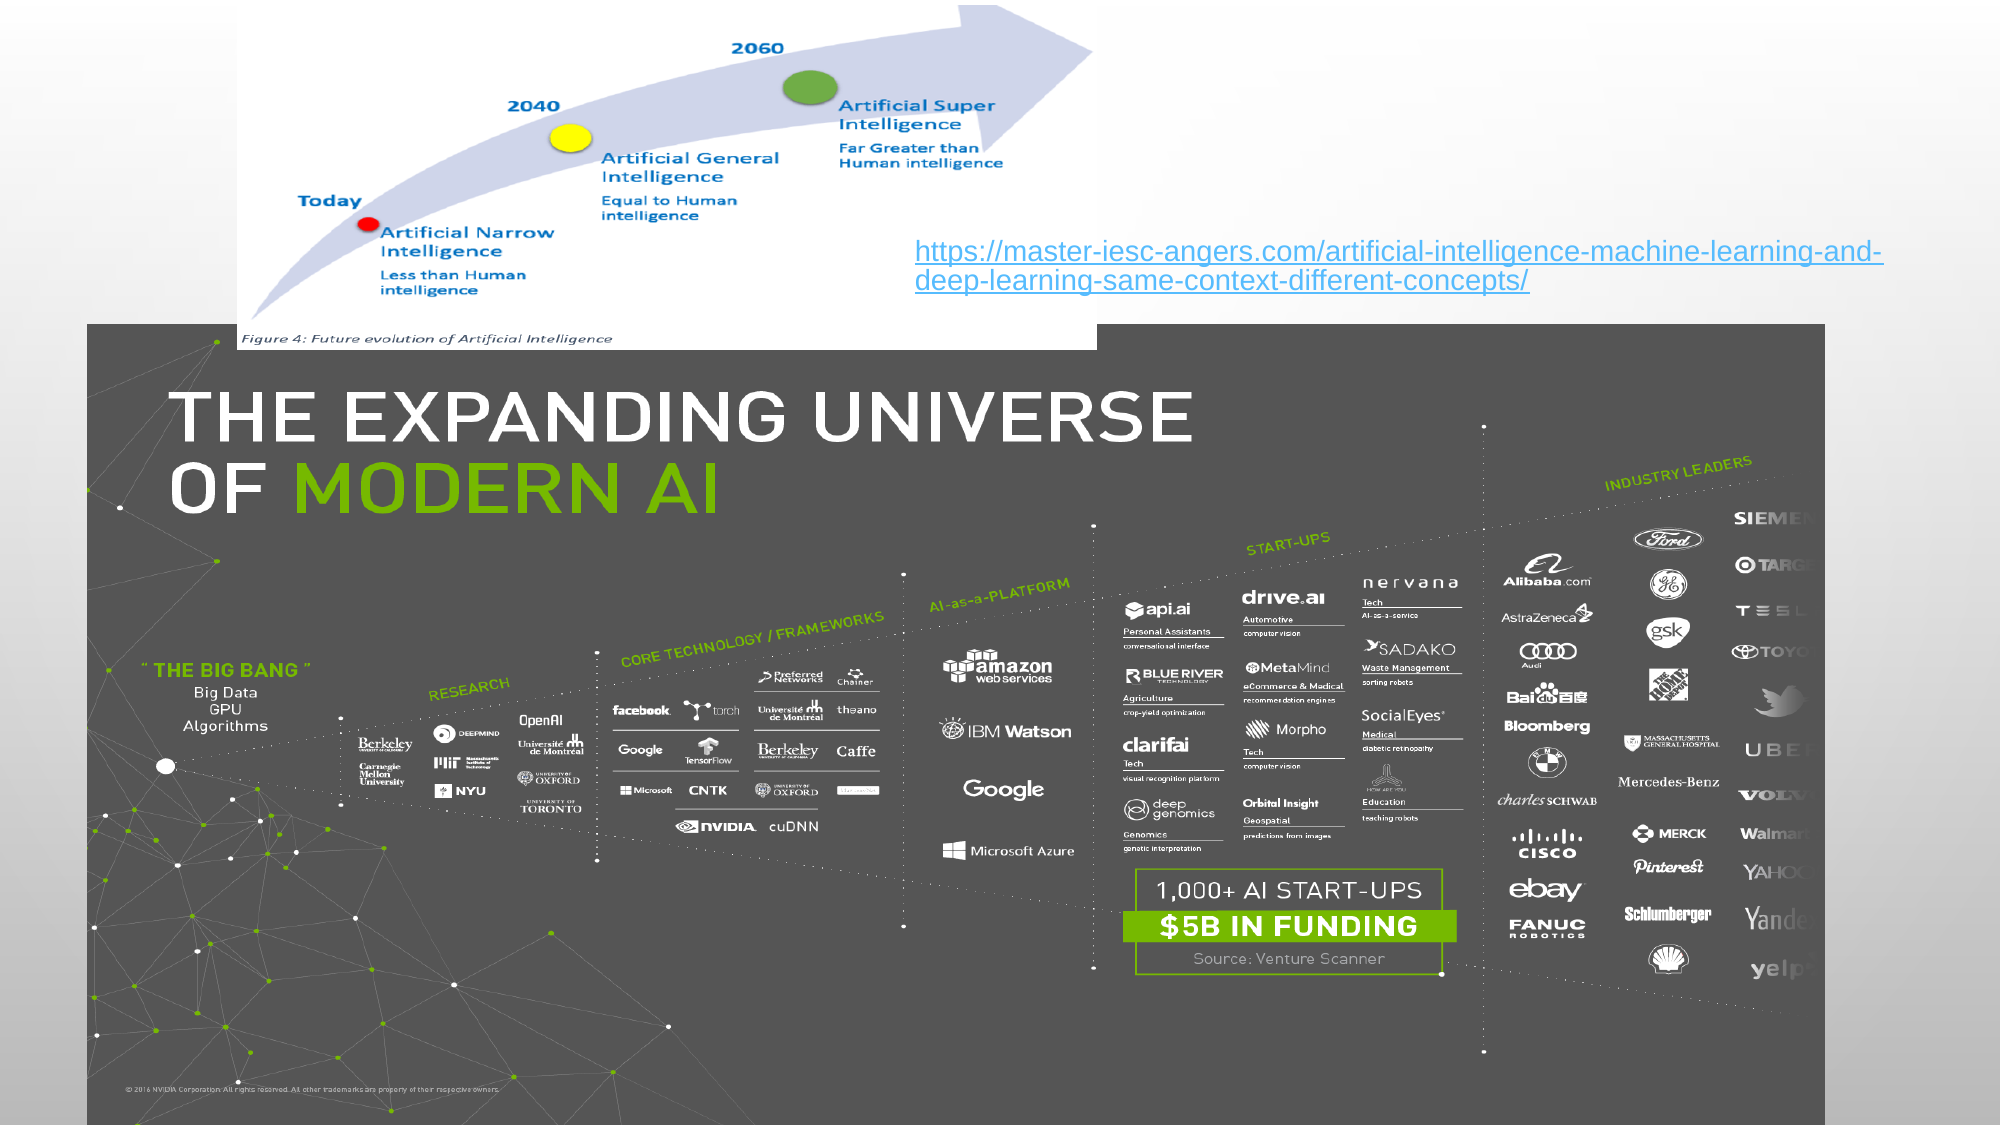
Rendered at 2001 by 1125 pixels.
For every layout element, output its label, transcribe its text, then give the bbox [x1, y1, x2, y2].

text_box https://master-iesc-angers.com/artificial-intelligence-machine-learning-and-deep-learning-same-context-different-concepts/ [1101, 224, 1900, 275]
picture [0, 0, 2000, 1125]
